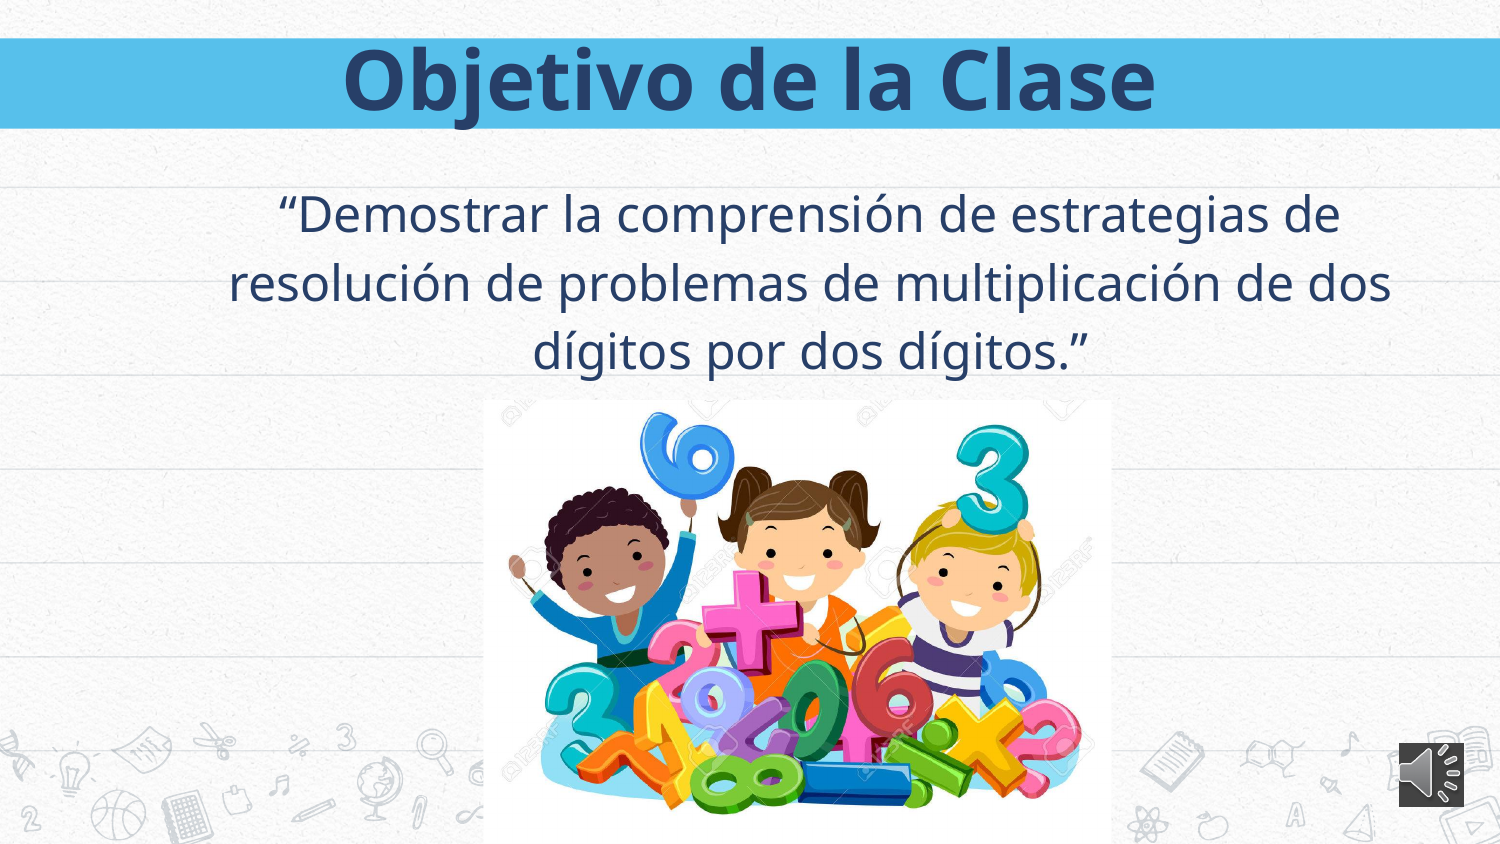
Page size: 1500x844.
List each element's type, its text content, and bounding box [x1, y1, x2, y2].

picture [0, 129, 1500, 844]
list “Demostrar la comprensión de estrategias de resolución de problemas de multiplicación de dos dígitos por dos dígitos.” [168, 173, 1435, 614]
title Objetivo de la Clase [0, 38, 1500, 129]
picture [0, 0, 1500, 38]
